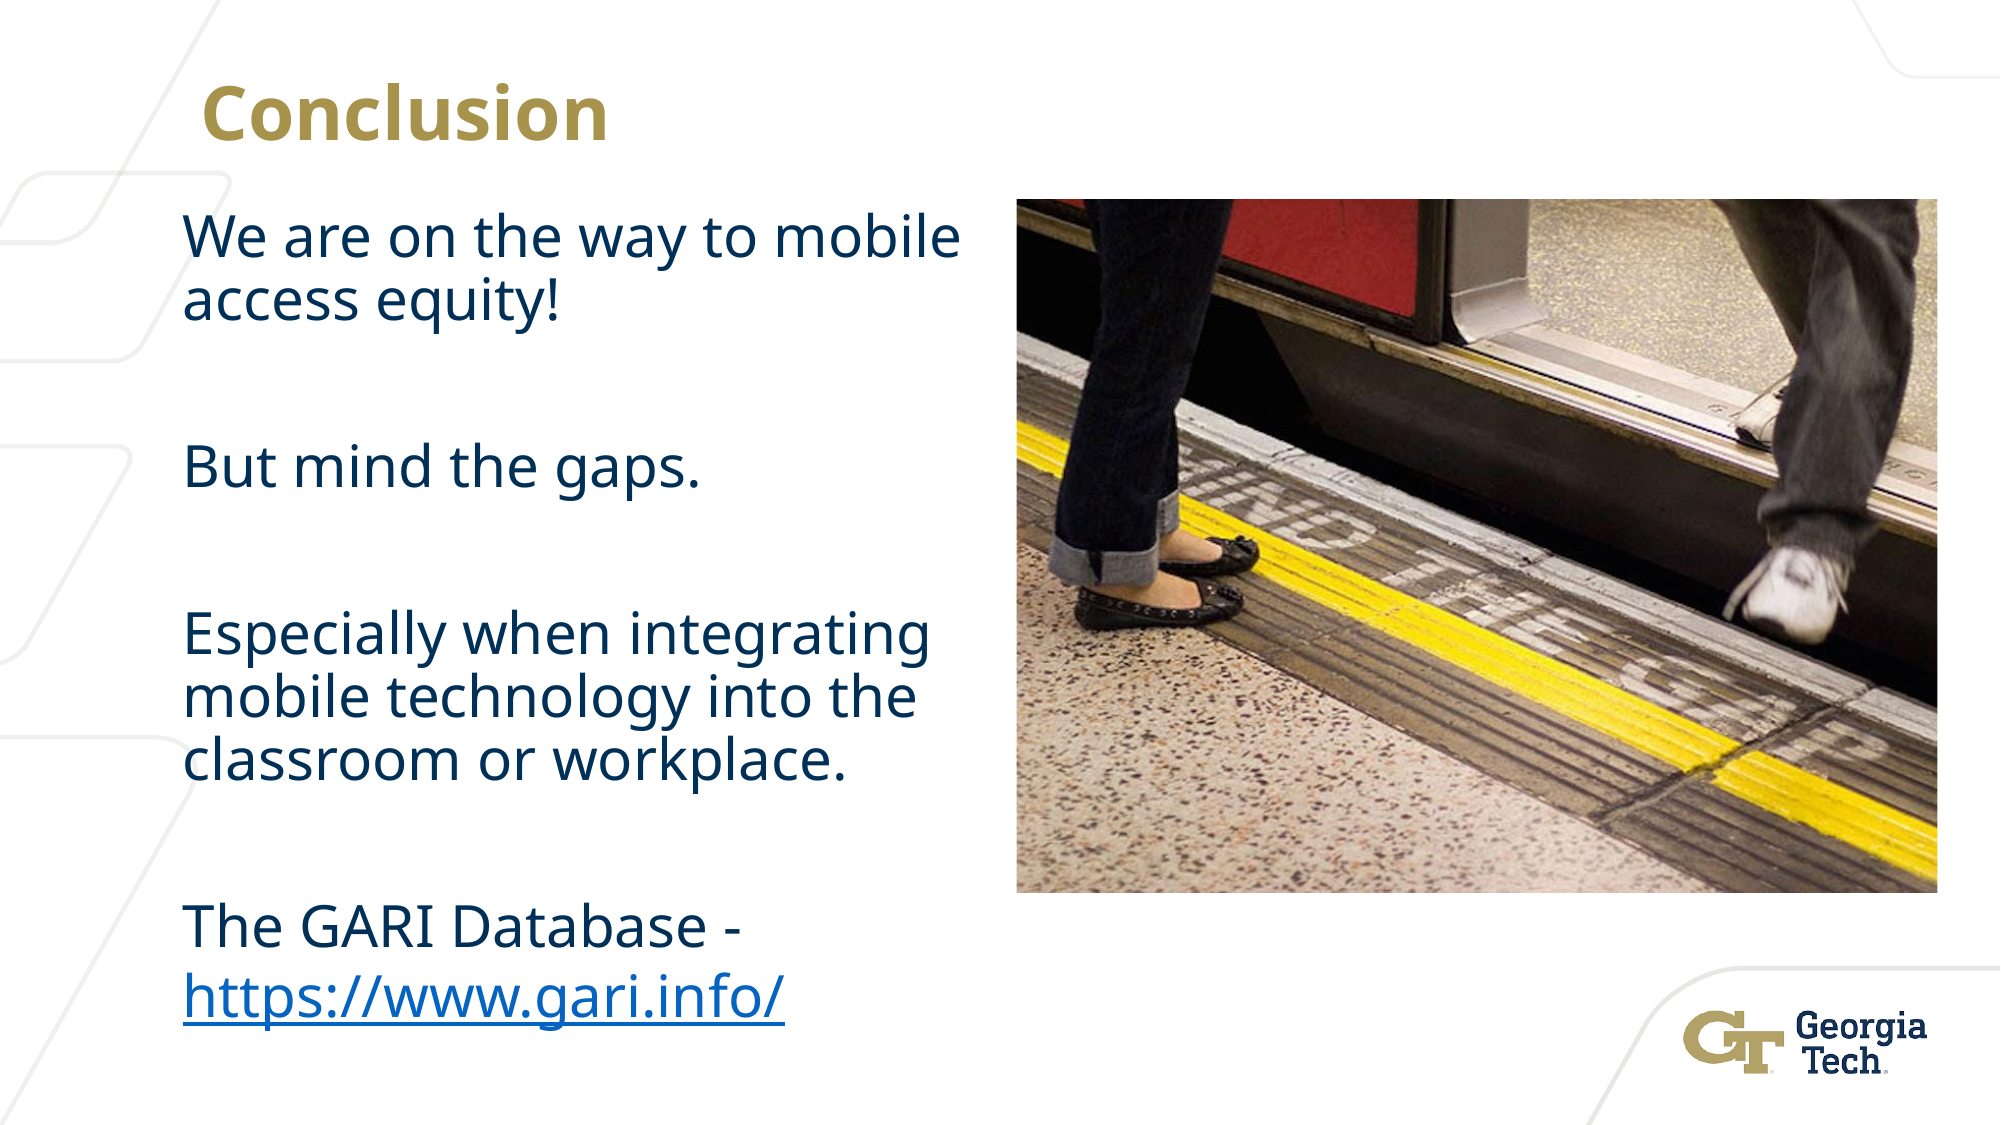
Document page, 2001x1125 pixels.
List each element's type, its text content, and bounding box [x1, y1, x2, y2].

title Conclusion [185, 32, 1938, 200]
picture [0, 0, 2001, 1125]
list We are on the way to mobile access equity! But mind the gaps. Especially when integrating mobile technology into the classroom or workplace. The GARI Database - https://www.gari.info/ [167, 199, 984, 1076]
